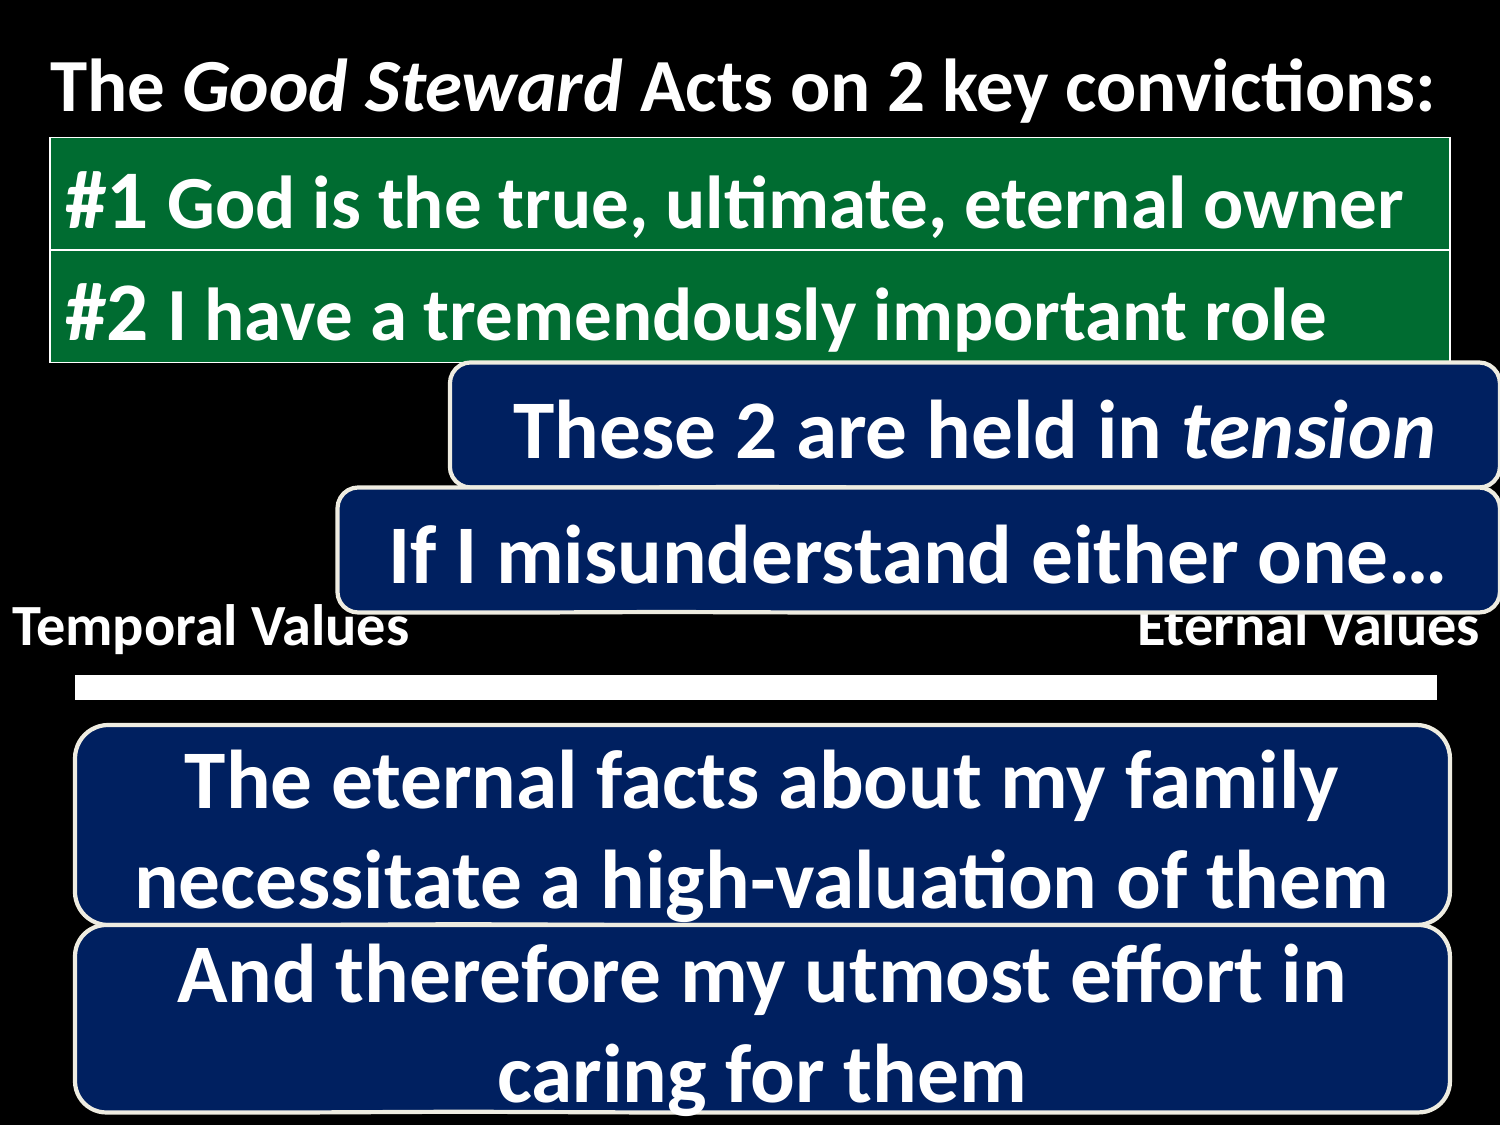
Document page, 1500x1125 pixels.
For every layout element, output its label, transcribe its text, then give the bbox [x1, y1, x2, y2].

text_box These 2 are held in tension [447, 360, 1500, 487]
title The Good Steward Acts on 2 key convictions: [12, 12, 1476, 151]
text_box #2 I have a tremendously important role [50, 249, 1450, 363]
text_box If I misunderstand either one… [335, 485, 1500, 615]
text_box Temporal Values [12, 587, 438, 650]
text_box And therefore my utmost effort in caring for them [72, 922, 1453, 1115]
text_box Eternal Values [1137, 604, 1500, 650]
text_box The eternal facts about my family necessitate a high-valuation of them [72, 722, 1453, 925]
list #1 God is the true, ultimate, eternal owner [49, 137, 1451, 251]
